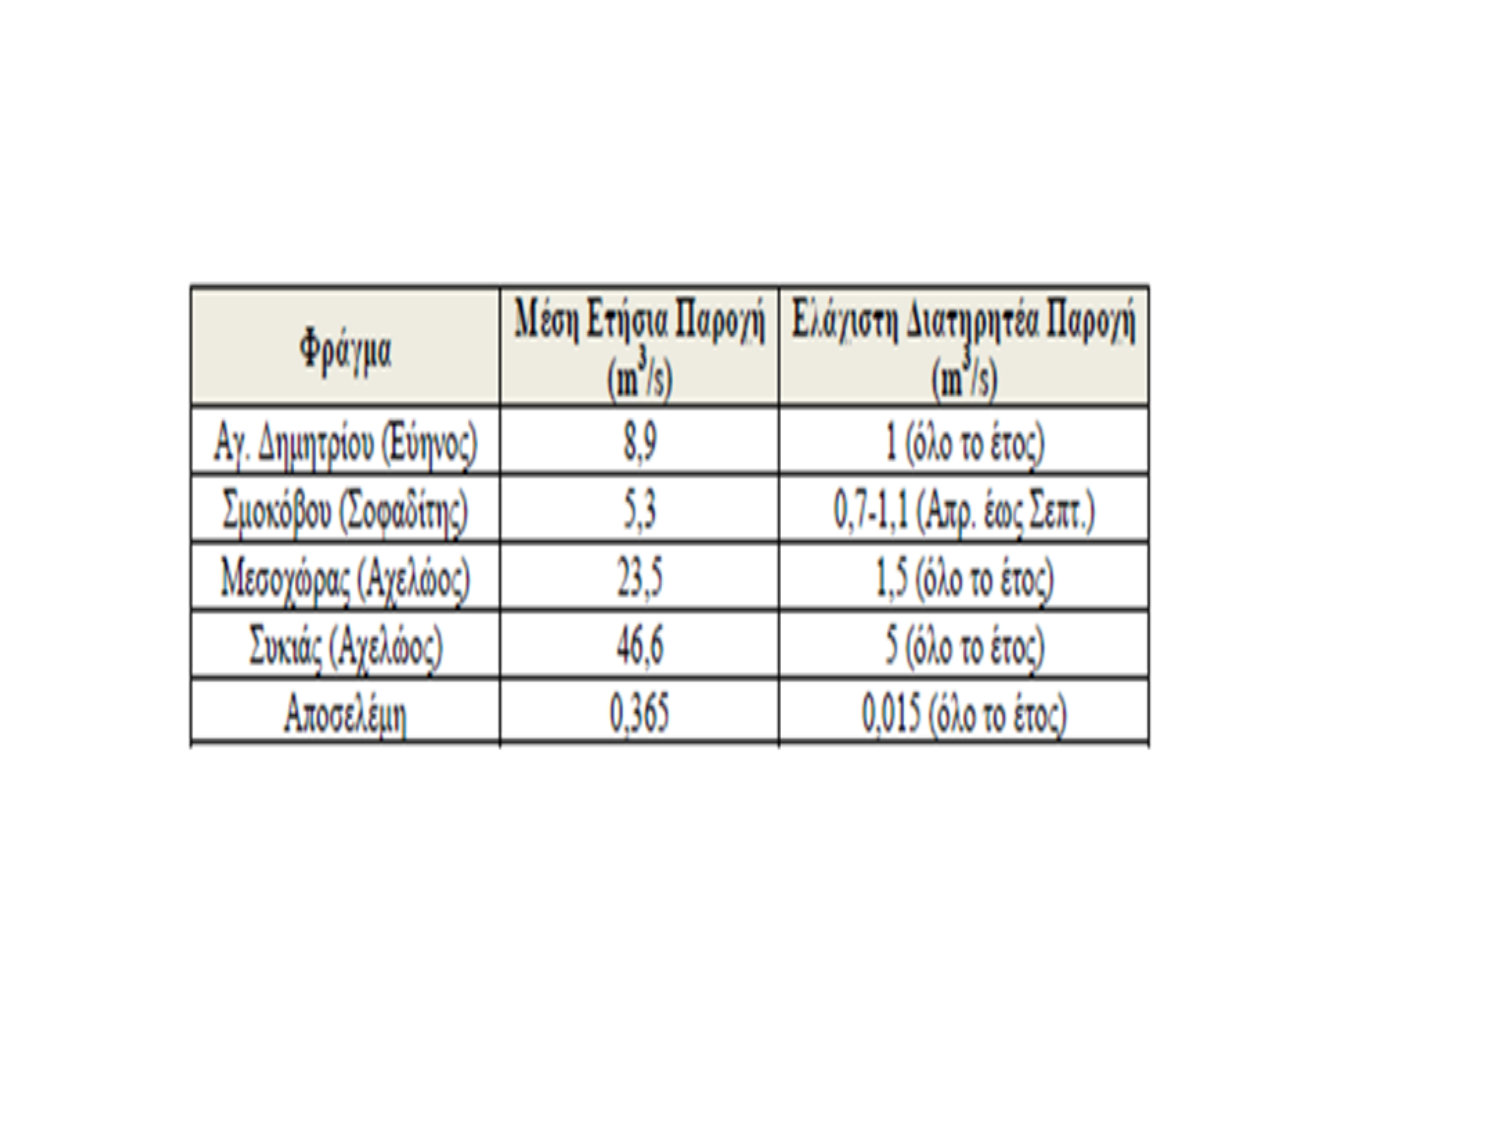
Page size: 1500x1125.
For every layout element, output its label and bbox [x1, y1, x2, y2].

list [163, 269, 1243, 762]
